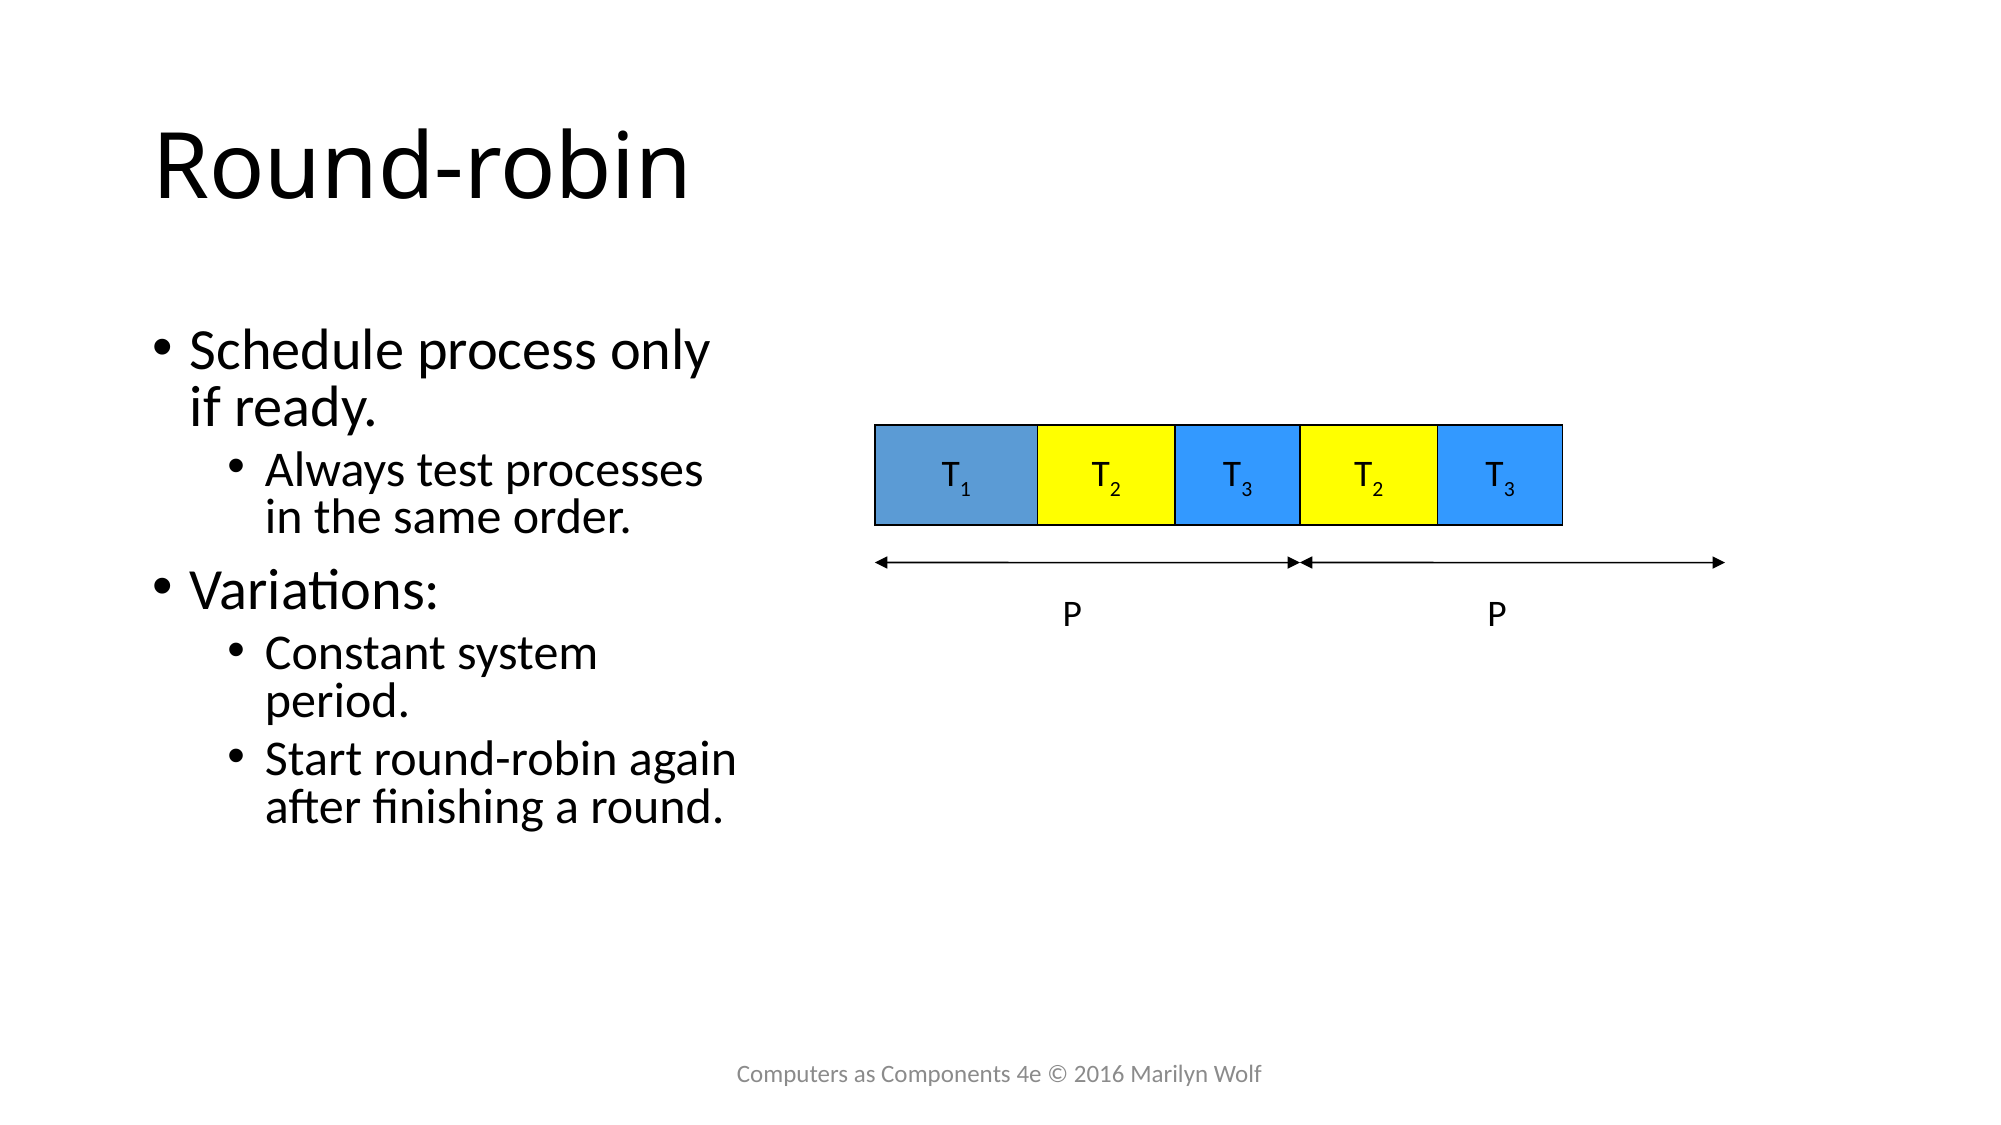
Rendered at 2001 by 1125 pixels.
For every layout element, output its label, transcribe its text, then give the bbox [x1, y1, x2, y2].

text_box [1299, 562, 1725, 643]
text_box P [1047, 581, 1097, 642]
text_box T1 [874, 425, 1037, 525]
text_box T2 [1299, 425, 1437, 525]
text_box T3 [1175, 425, 1299, 525]
text_box T2 [1037, 425, 1175, 525]
footer Computers as Components 4e © 2016 Marilyn Wolf [662, 1042, 1338, 1103]
list Schedule process only if ready. Always test processes in the same order. Variations: Constant system period. Start round-robin again after finishing a round. [137, 317, 763, 1003]
text_box T3 [1437, 425, 1563, 525]
title Round-robin [137, 59, 1863, 278]
text_box [874, 556, 1299, 569]
